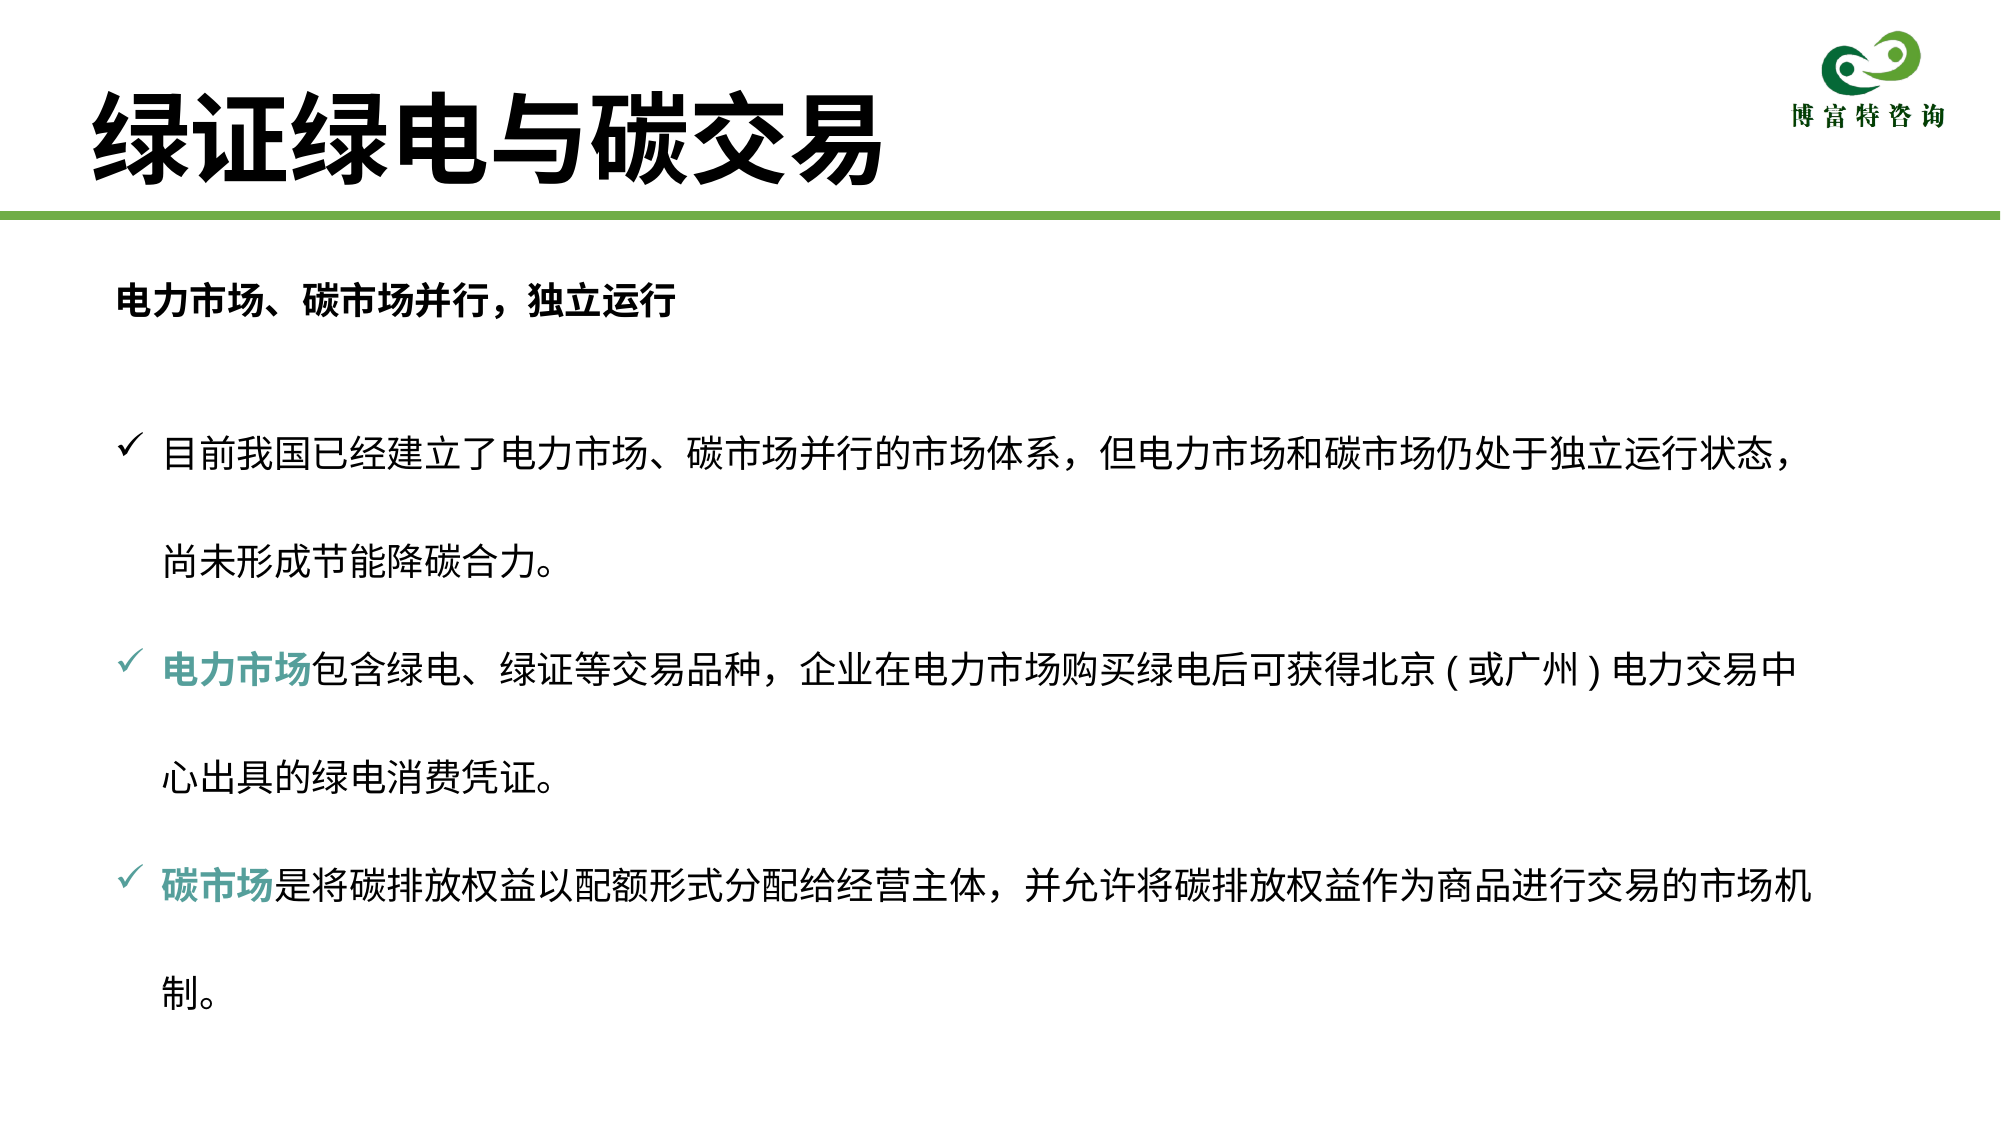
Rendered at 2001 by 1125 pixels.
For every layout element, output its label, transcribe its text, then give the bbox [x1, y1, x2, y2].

picture [1772, 30, 1969, 131]
title 绿证绿电与碳交易 [0, 40, 1909, 206]
text_box 电力市场、碳市场并行，独立运行 目前我国已经建立了电力市场、碳市场并行的市场体系，但电力市场和碳市场仍处于独立运行状态，尚未形成节能降碳合力。 电力市场包含绿电、绿证等交易品种，企业在电力市场购买绿电后可获得北京(或广州)电力交易中心出具的绿电消费凭证。 碳市场是将碳排放权益以配额形式分配给经营主体，并允许将碳排放权益作为商品进行交易的市场机制。 [100, 269, 1839, 1090]
